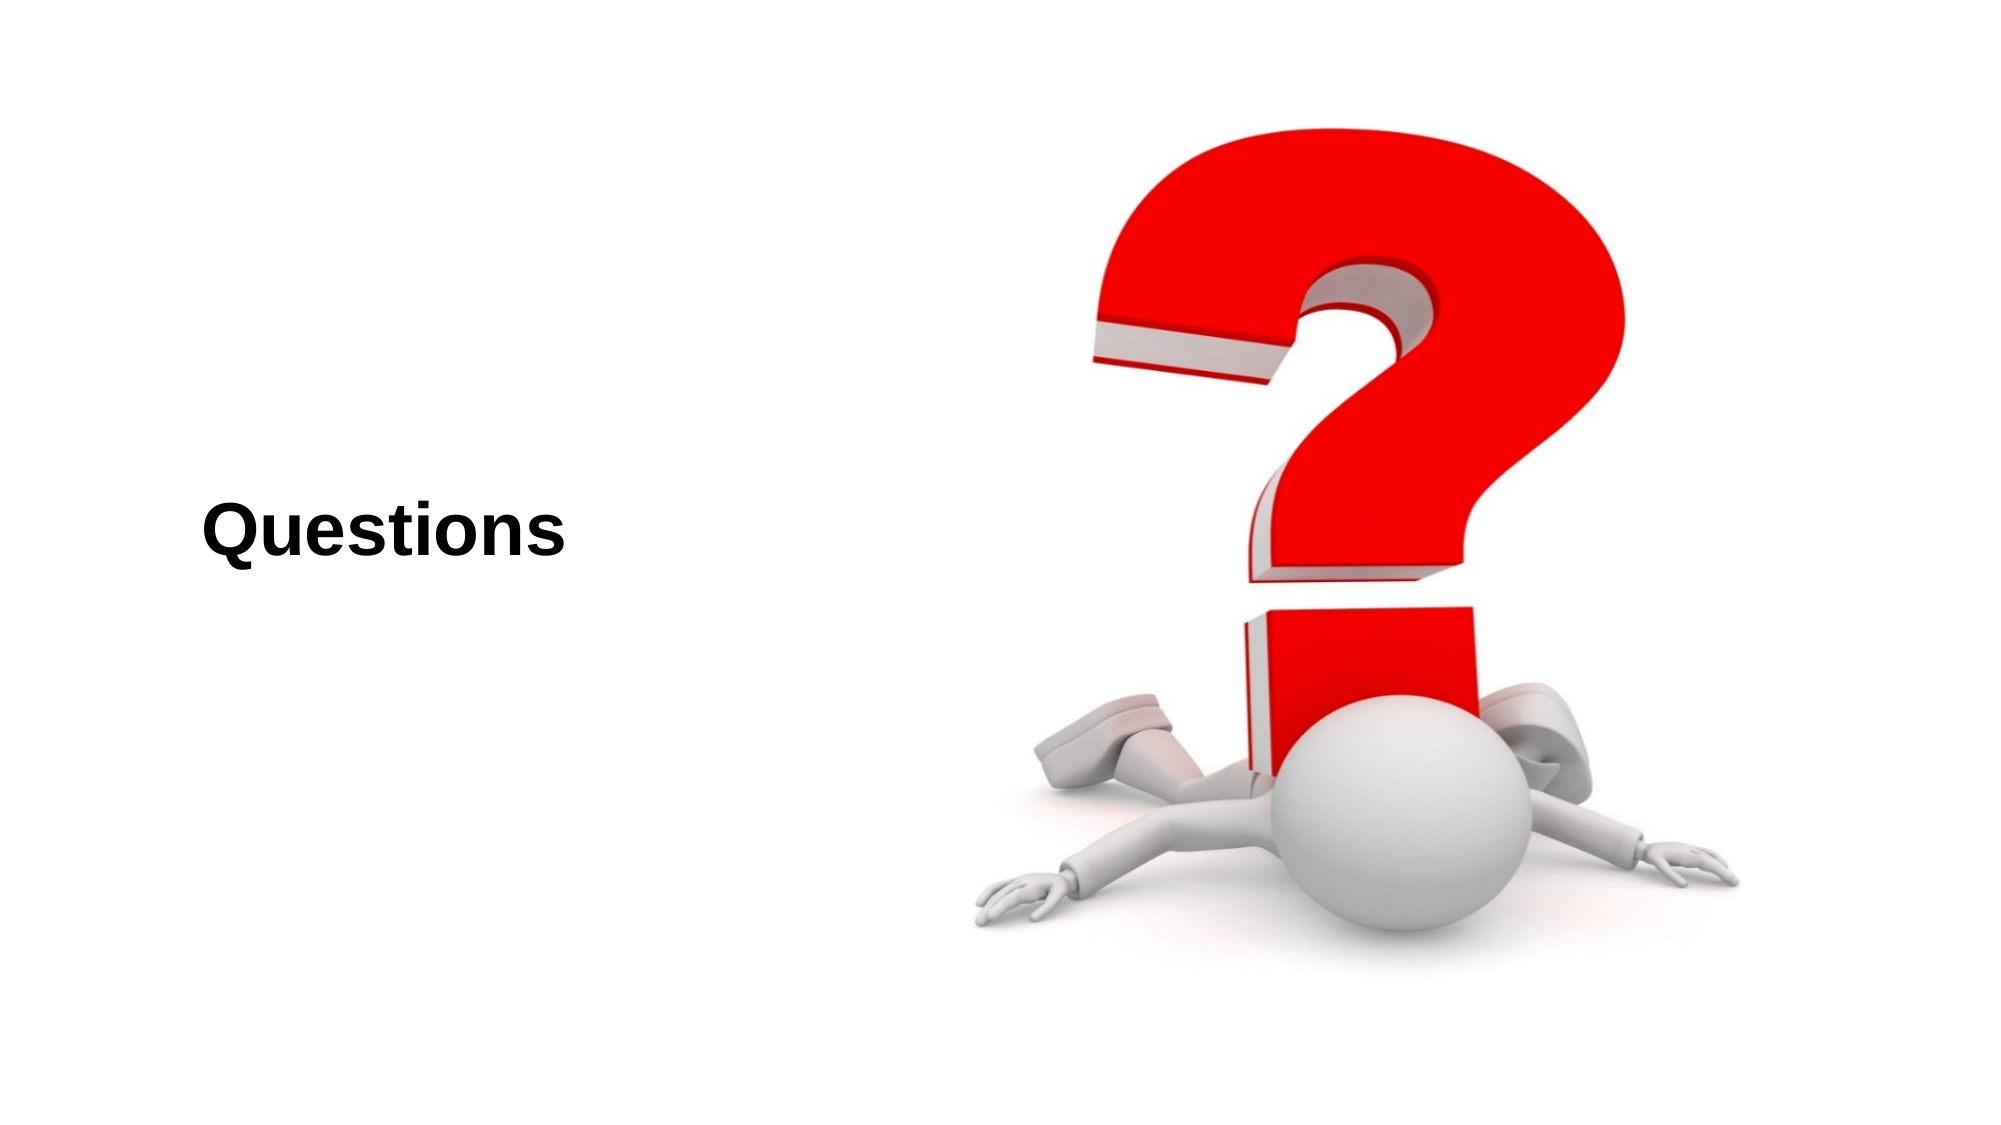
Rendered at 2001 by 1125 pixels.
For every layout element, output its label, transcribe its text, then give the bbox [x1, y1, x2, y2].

title Questions [168, 322, 601, 741]
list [820, 105, 1859, 1020]
